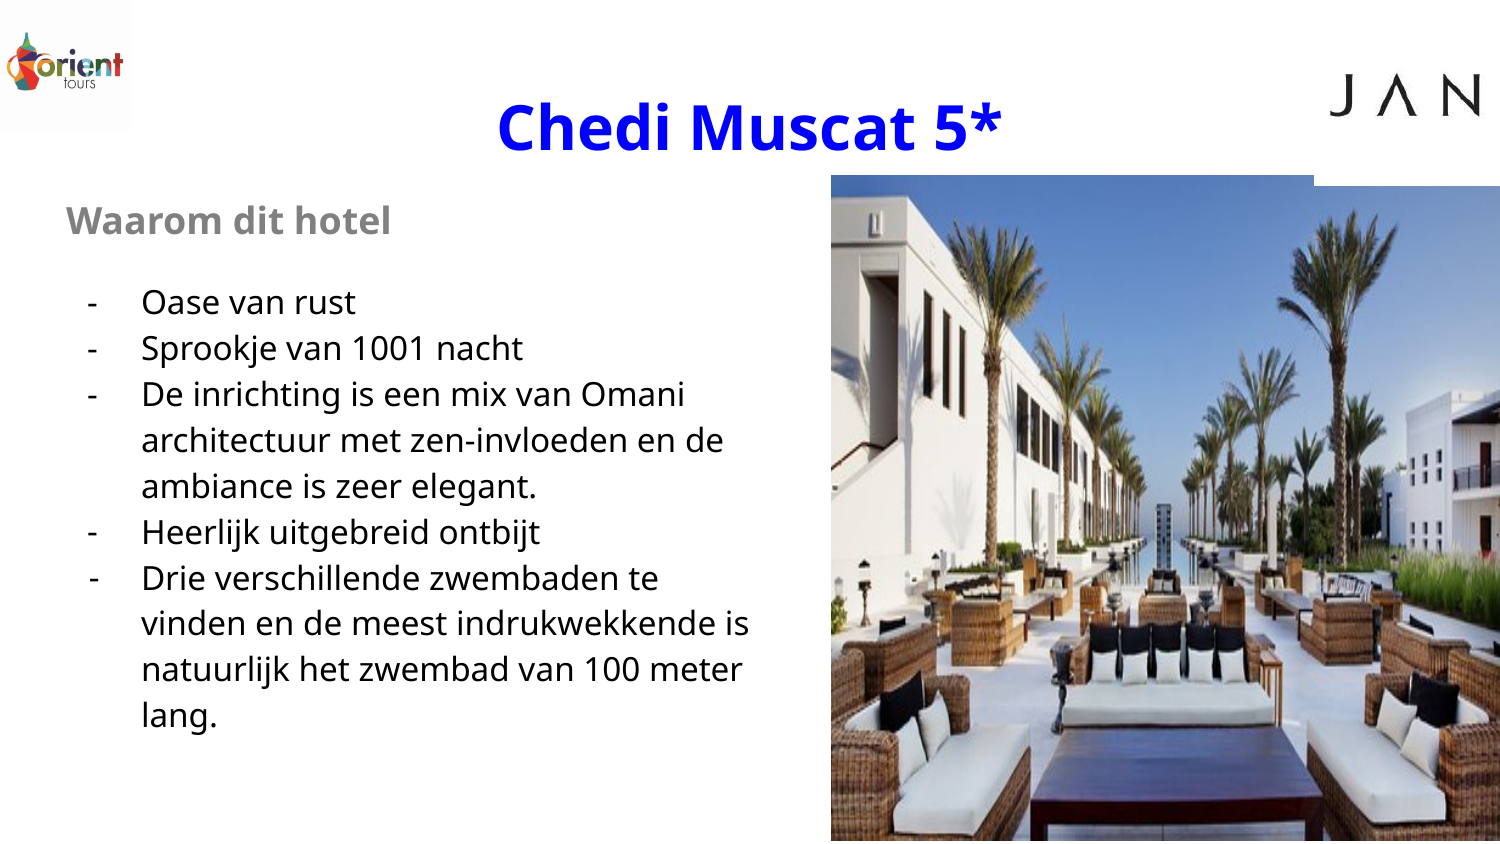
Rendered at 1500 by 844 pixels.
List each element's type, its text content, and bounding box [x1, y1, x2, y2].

picture [0, 0, 131, 131]
picture [830, 0, 1500, 841]
list Waarom dit hotel Oase van rust Sprookje van 1001 nacht De inrichting is een mix van Omani architectuur met zen-invloeden en de ambiance is zeer elegant. Heerlijk uitgebreid ontbijt Drie verschillende zwembaden te vinden en de meest indrukwekkende is natuurlijk het zwembad van 100 meter lang. [51, 175, 782, 841]
title Chedi Muscat 5* [51, 72, 1309, 167]
